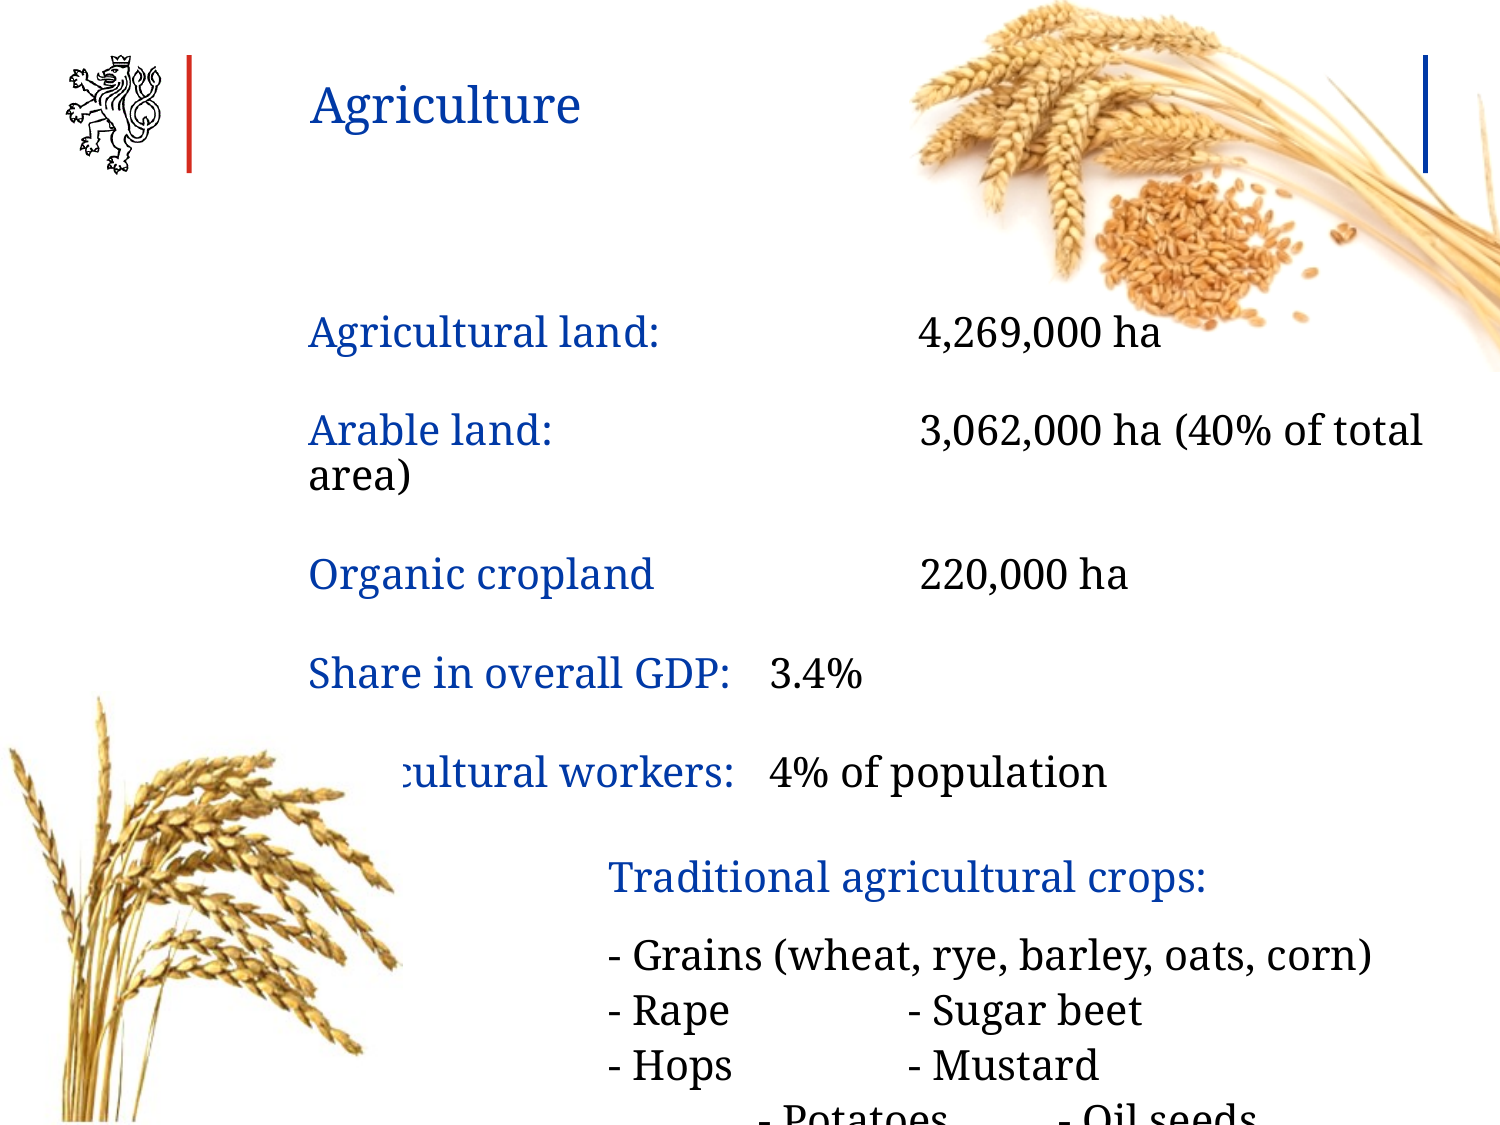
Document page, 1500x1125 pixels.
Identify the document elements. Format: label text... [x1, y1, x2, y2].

text_box [187, 54, 193, 174]
picture [909, 0, 1500, 372]
picture [56, 52, 187, 176]
title Agriculture [295, 65, 909, 149]
subtitle Agricultural land: 4,269,000 ha Arable land: 3,062,000 ha (40% of total area) Organic cropland 220,000 ha Share in overall GDP: 3.4% Agricultural workers: 4% of population Traditional agricultural crops: - Grains (wheat, rye, barley, oats, corn) - Rape - Sugar beet - Hops - Mustard - Potatoes - Oil seeds [243, 303, 1500, 1125]
picture [0, 691, 403, 1125]
